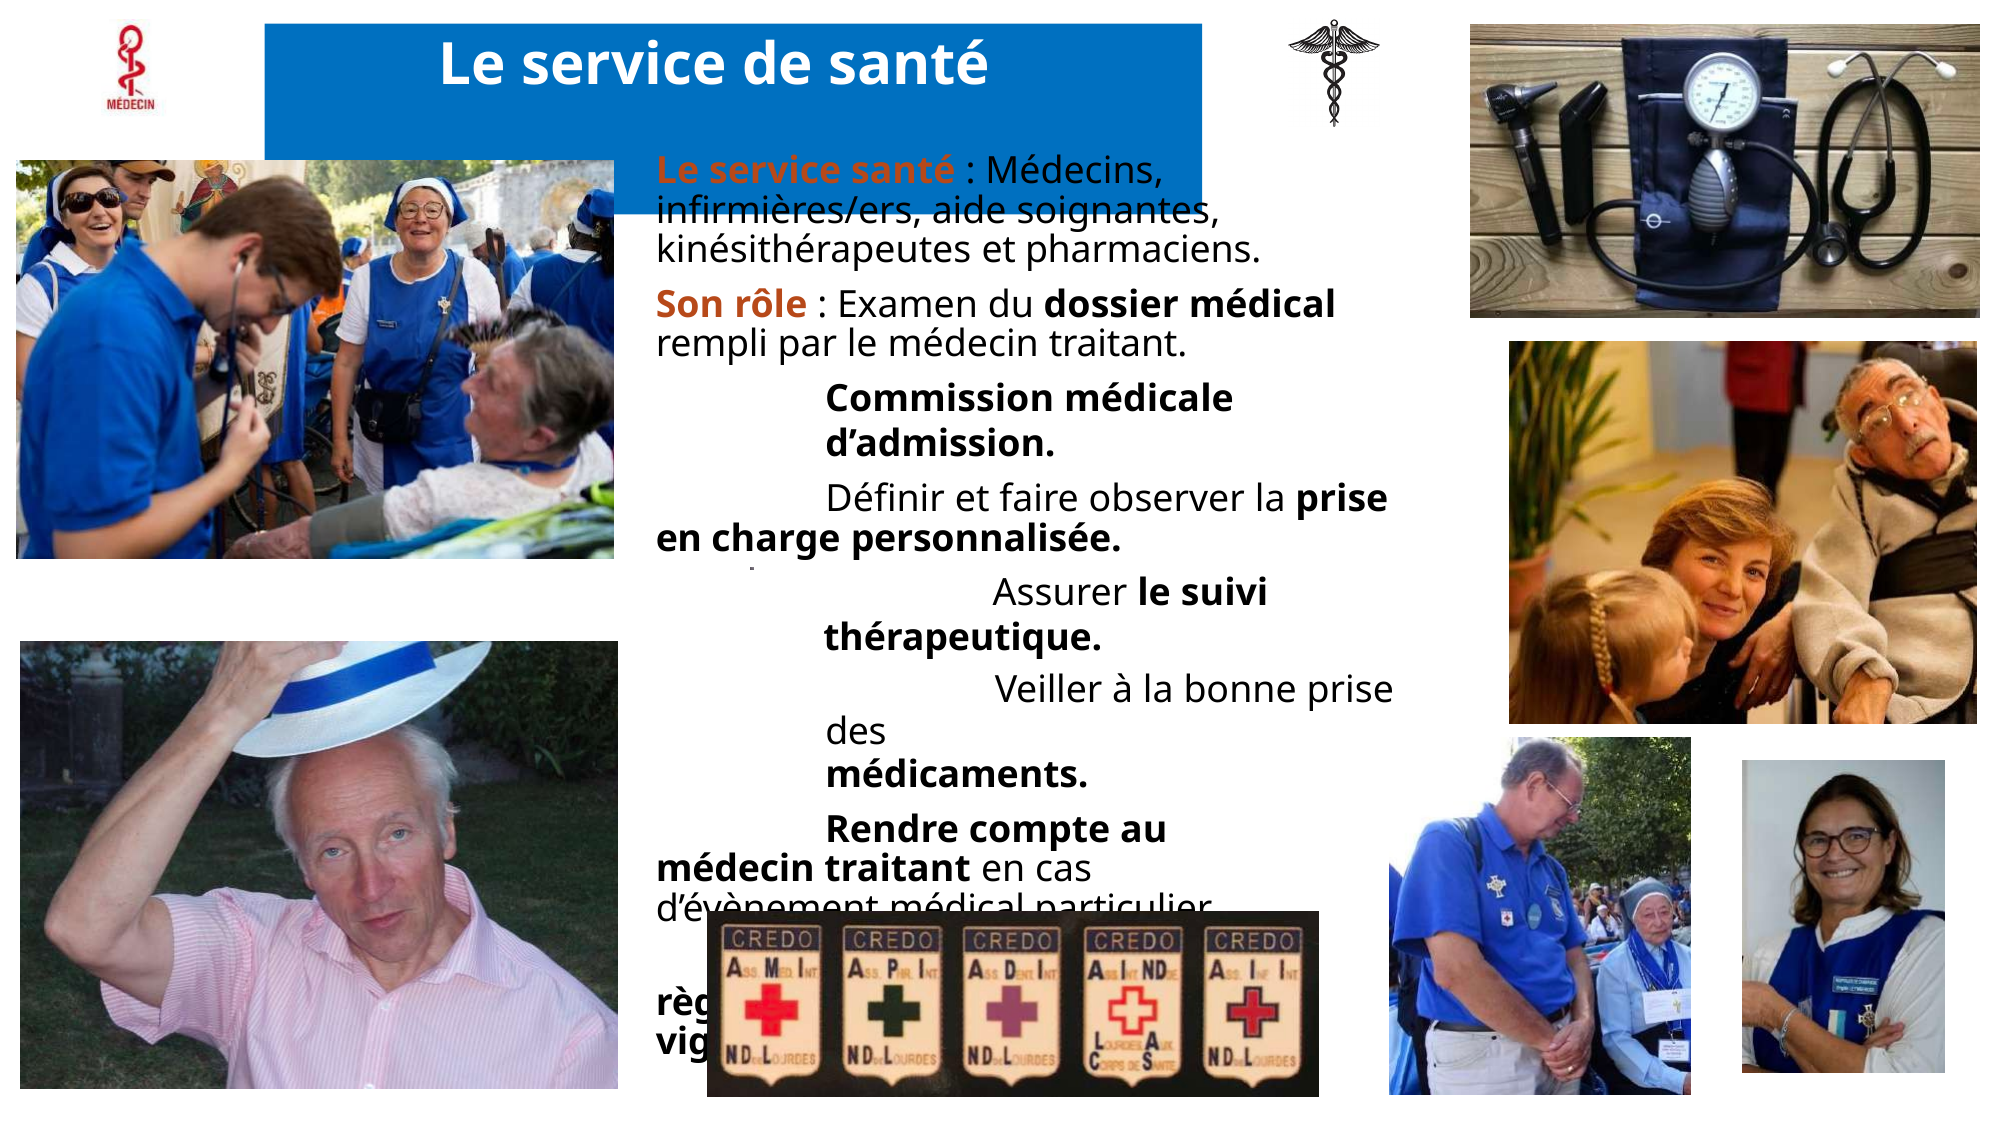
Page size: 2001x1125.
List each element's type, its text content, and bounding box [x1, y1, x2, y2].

title Le service de santé [264, 23, 1203, 215]
picture [1470, 24, 1980, 318]
picture [1509, 341, 1978, 724]
picture [707, 911, 1319, 1097]
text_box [20, 640, 618, 1090]
picture [16, 160, 614, 560]
picture [1288, 18, 1380, 128]
picture [1389, 737, 1691, 1096]
picture [1742, 759, 1946, 1073]
text_box Le service santé : Médecins, infirmières/ers, aide soignantes, kinésithérapeutes et pharmaciens. Son rôle : Examen du dossier médical rempli par le médecin traitant. Commission médicale d’admission. Définir et faire observer la prise en charge personnalisée. Assurer le suivi thérapeutique. Veiller à la bonne prise des médicaments. Rendre compte au médecin traitant en cas d’évènement médical particulier. Respect des règlementations sanitaires en vigueur [653, 143, 1437, 1063]
picture [100, 19, 167, 117]
